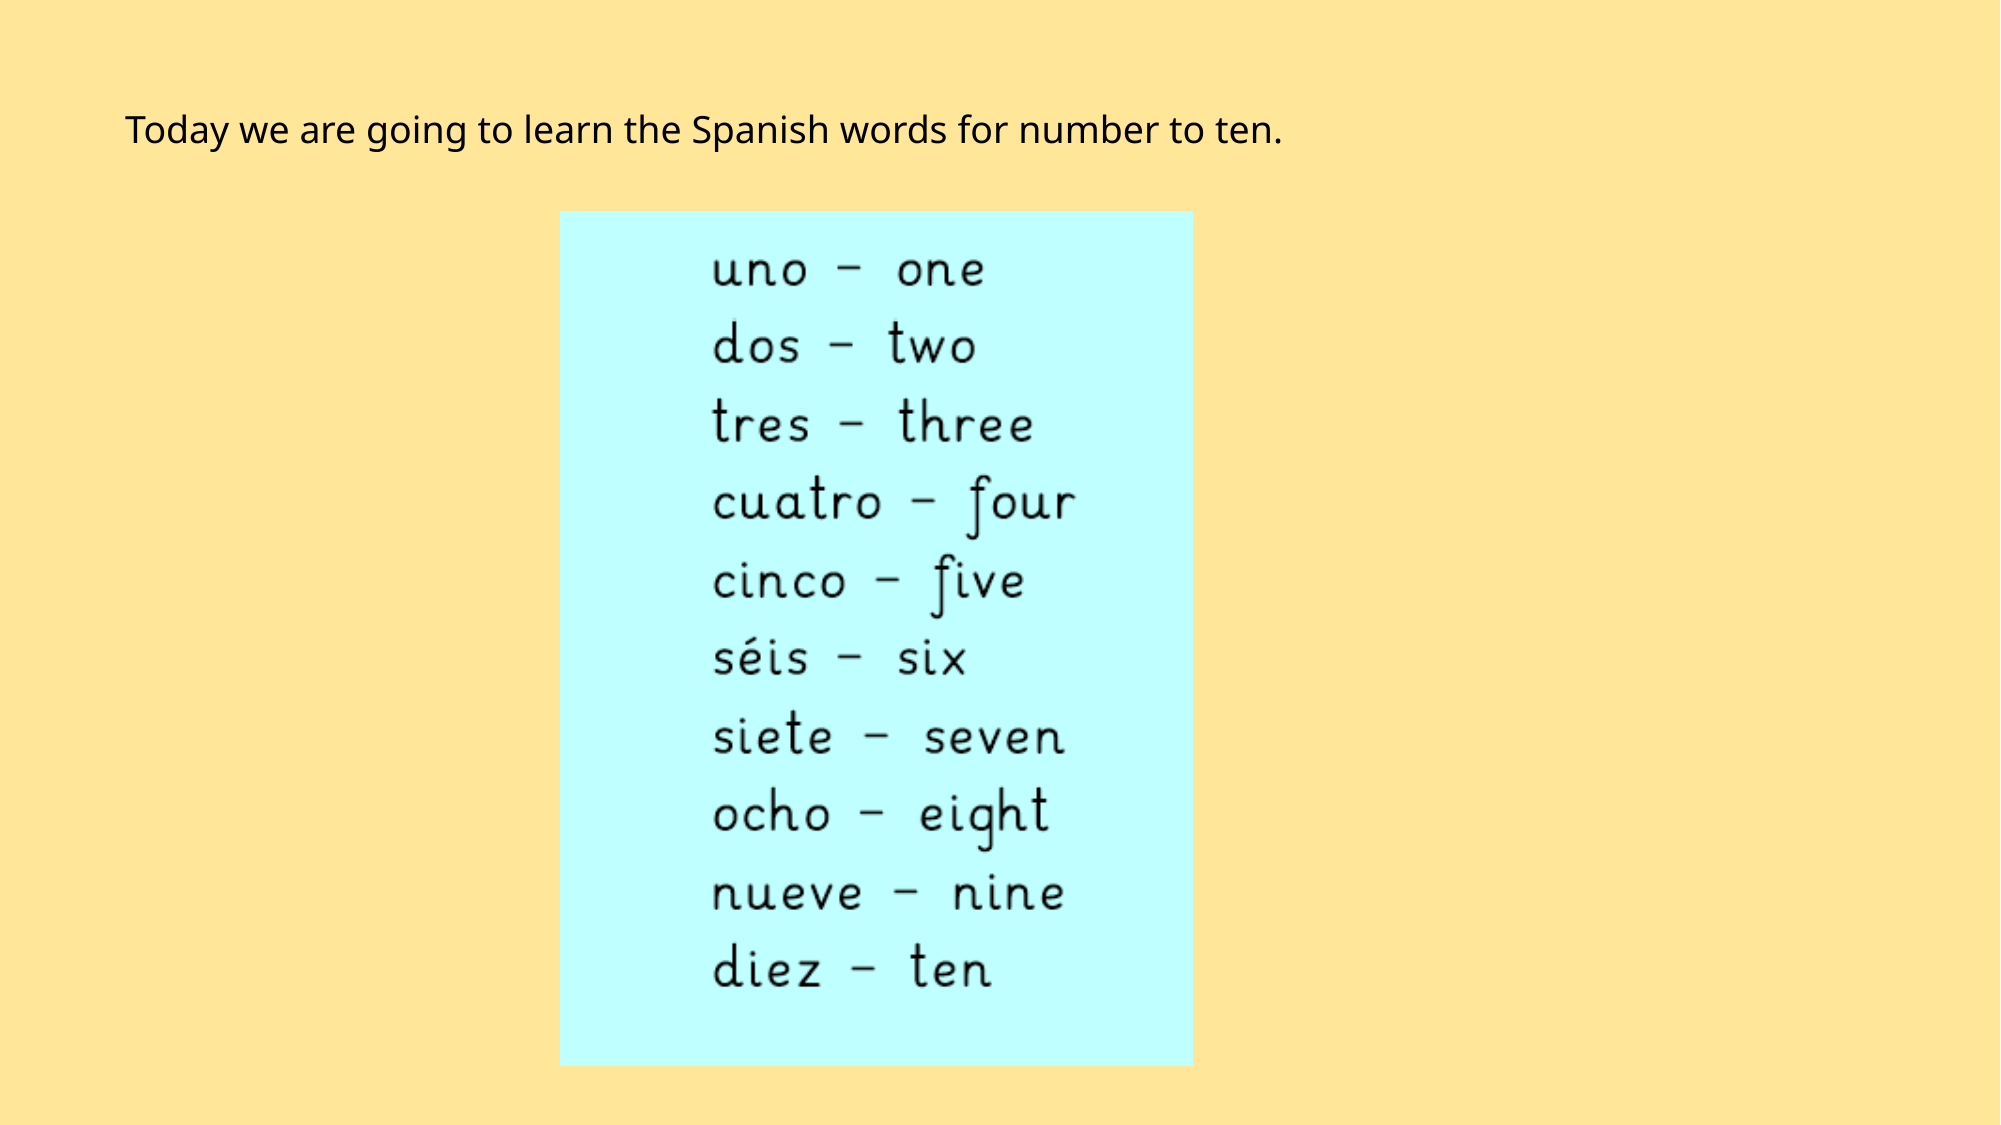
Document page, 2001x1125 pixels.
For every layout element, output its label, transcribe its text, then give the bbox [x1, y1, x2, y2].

text_box Today we are going to learn the Spanish words for number to ten. [110, 98, 1919, 159]
picture [560, 211, 1193, 1066]
